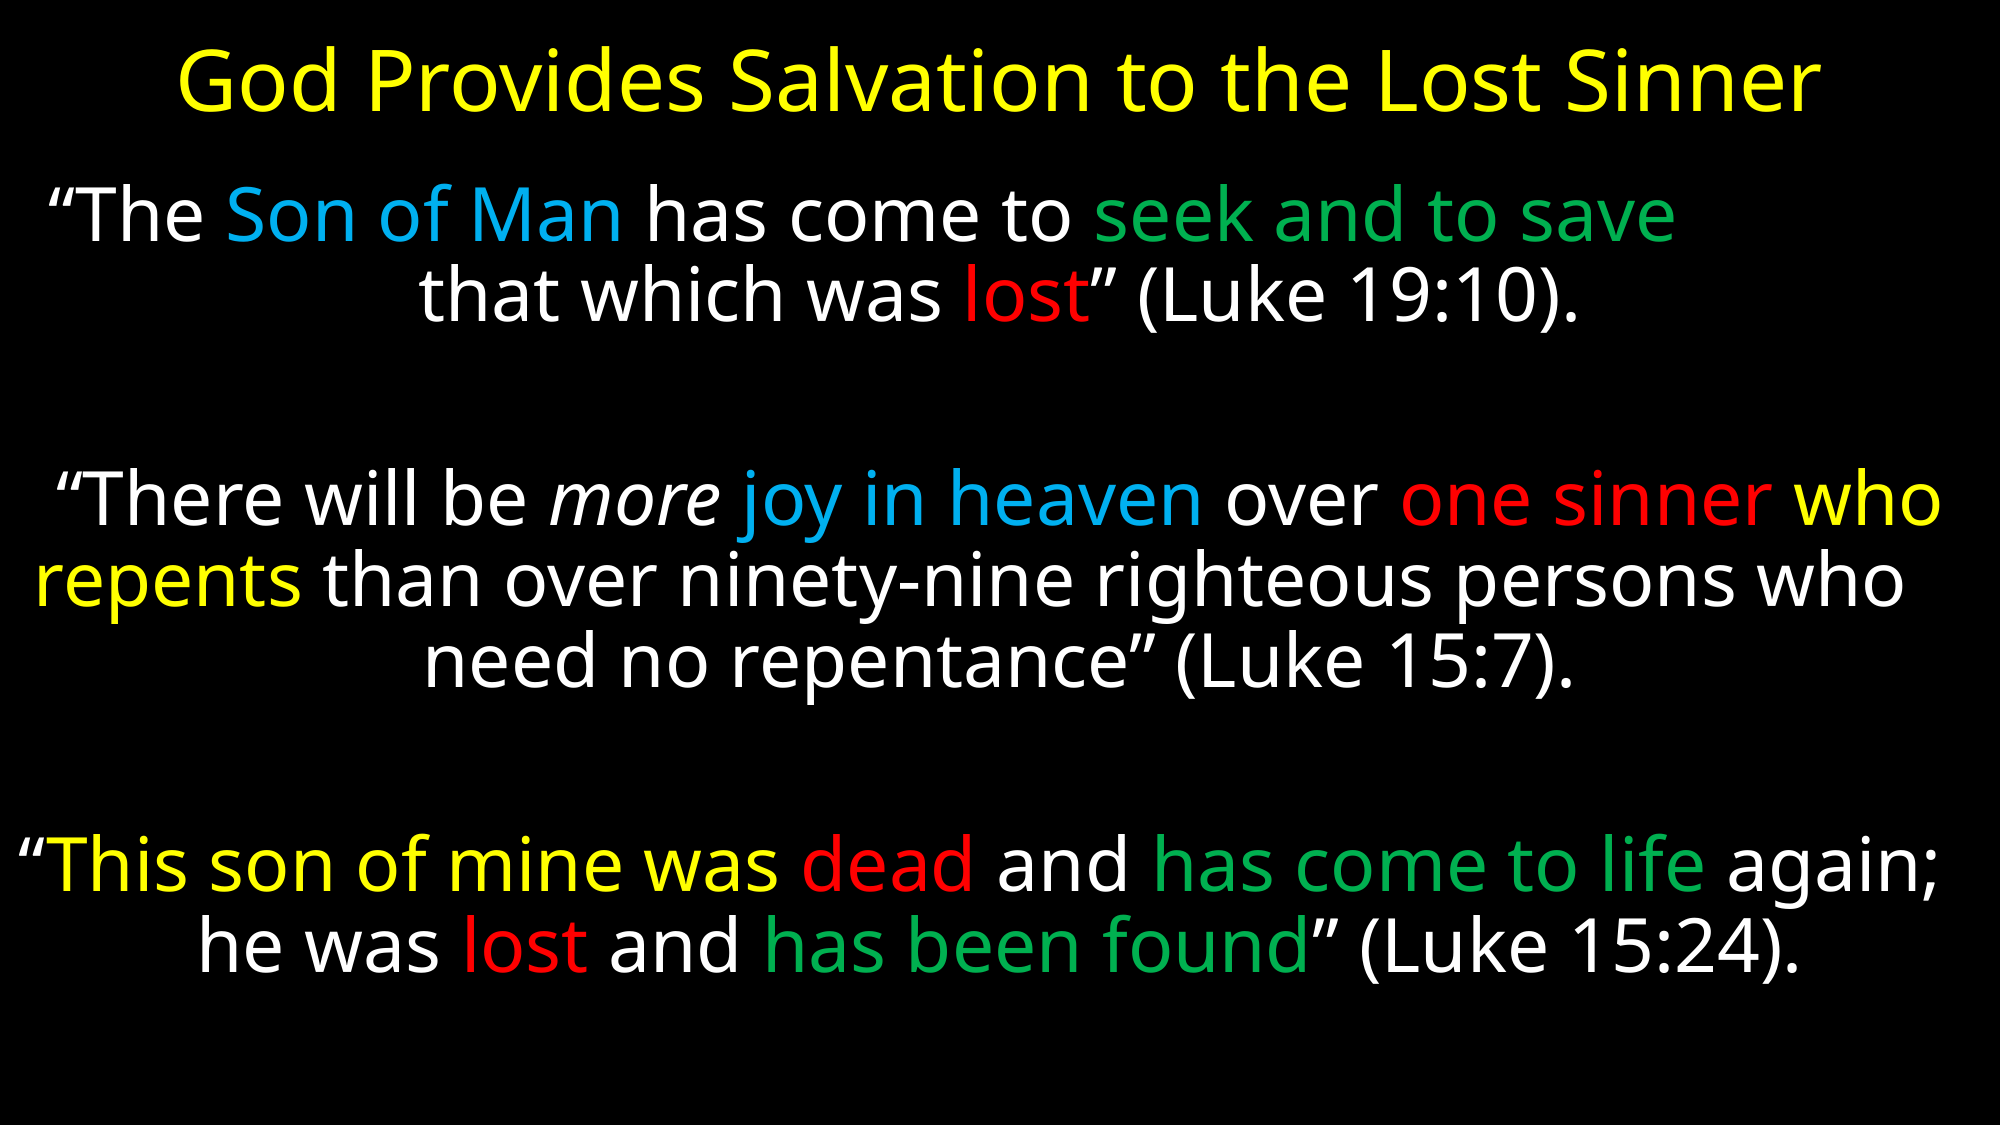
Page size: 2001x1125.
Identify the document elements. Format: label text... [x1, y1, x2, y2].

list “The Son of Man has come to seek and to save that which was lost” (Luke 19:10). “There will be more joy in heaven over one sinner who repents than over ninety-nine righteous persons who need no repentance” (Luke 15:7). “This son of mine was dead and has come to life again; he was lost and has been found” (Luke 15:24). [0, 168, 2000, 1125]
title God Provides Salvation to the Lost Sinner [0, 0, 2000, 168]
